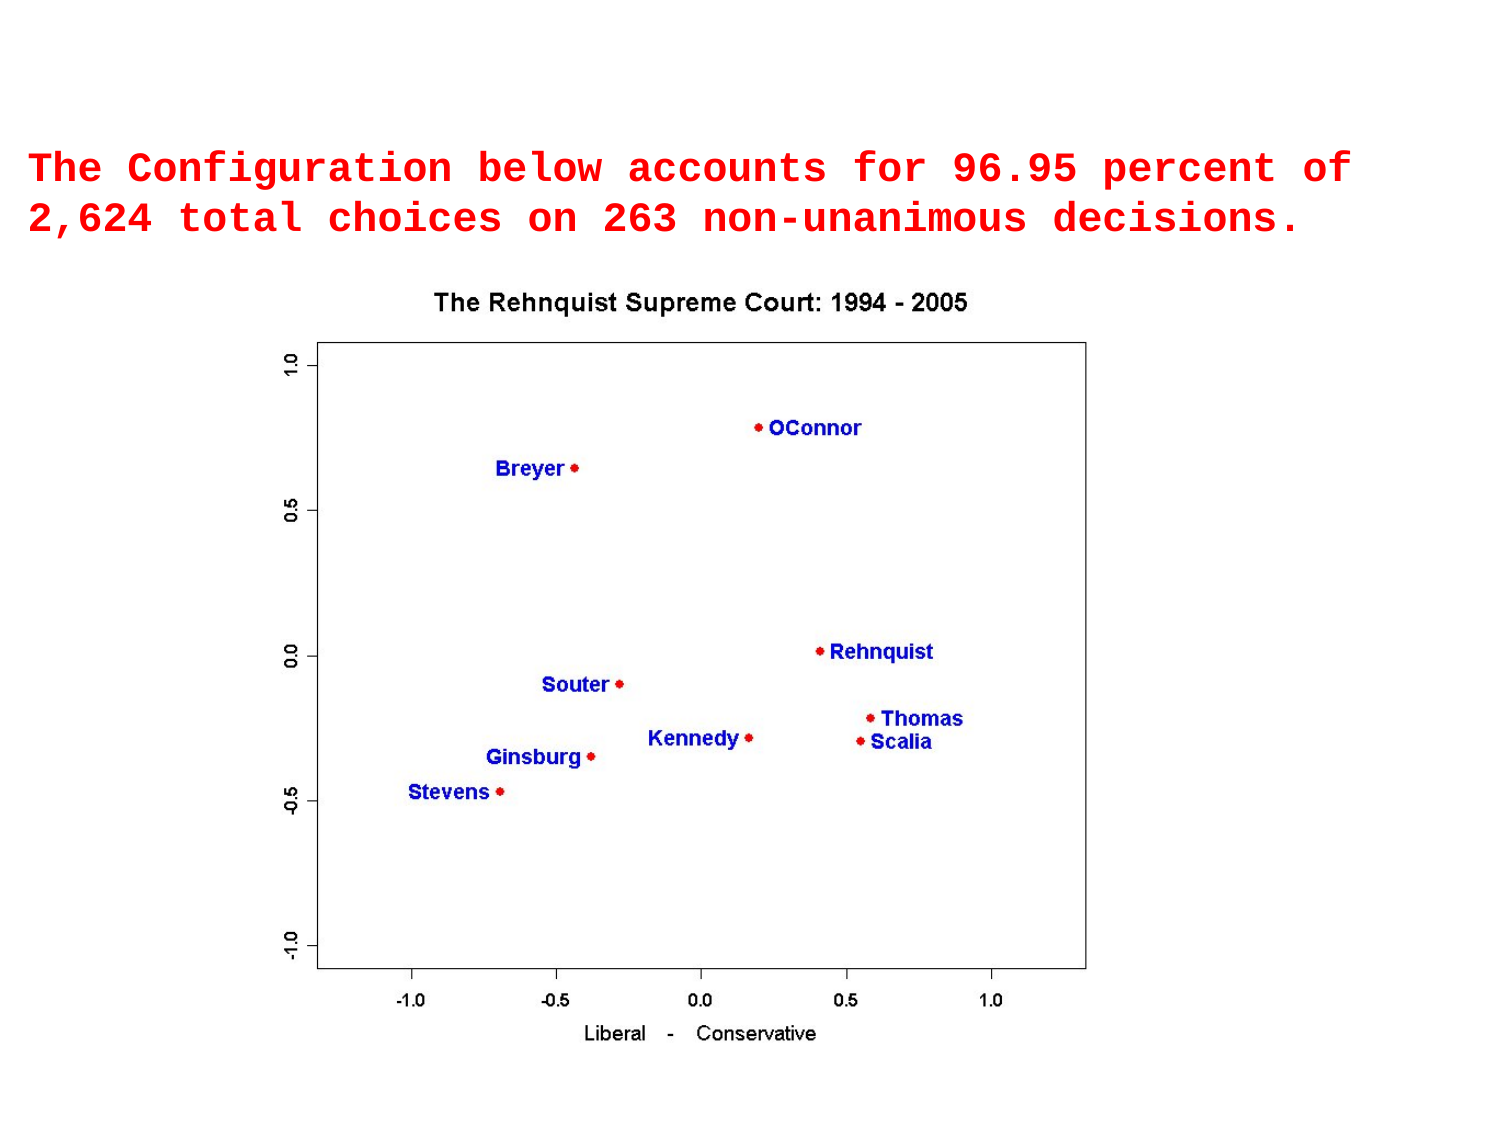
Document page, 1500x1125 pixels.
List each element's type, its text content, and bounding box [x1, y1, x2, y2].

picture [237, 262, 1127, 1069]
text_box The Configuration below accounts for 96.95 percent of 2,624 total choices on 263 non-unanimous decisions. [12, 132, 1500, 293]
